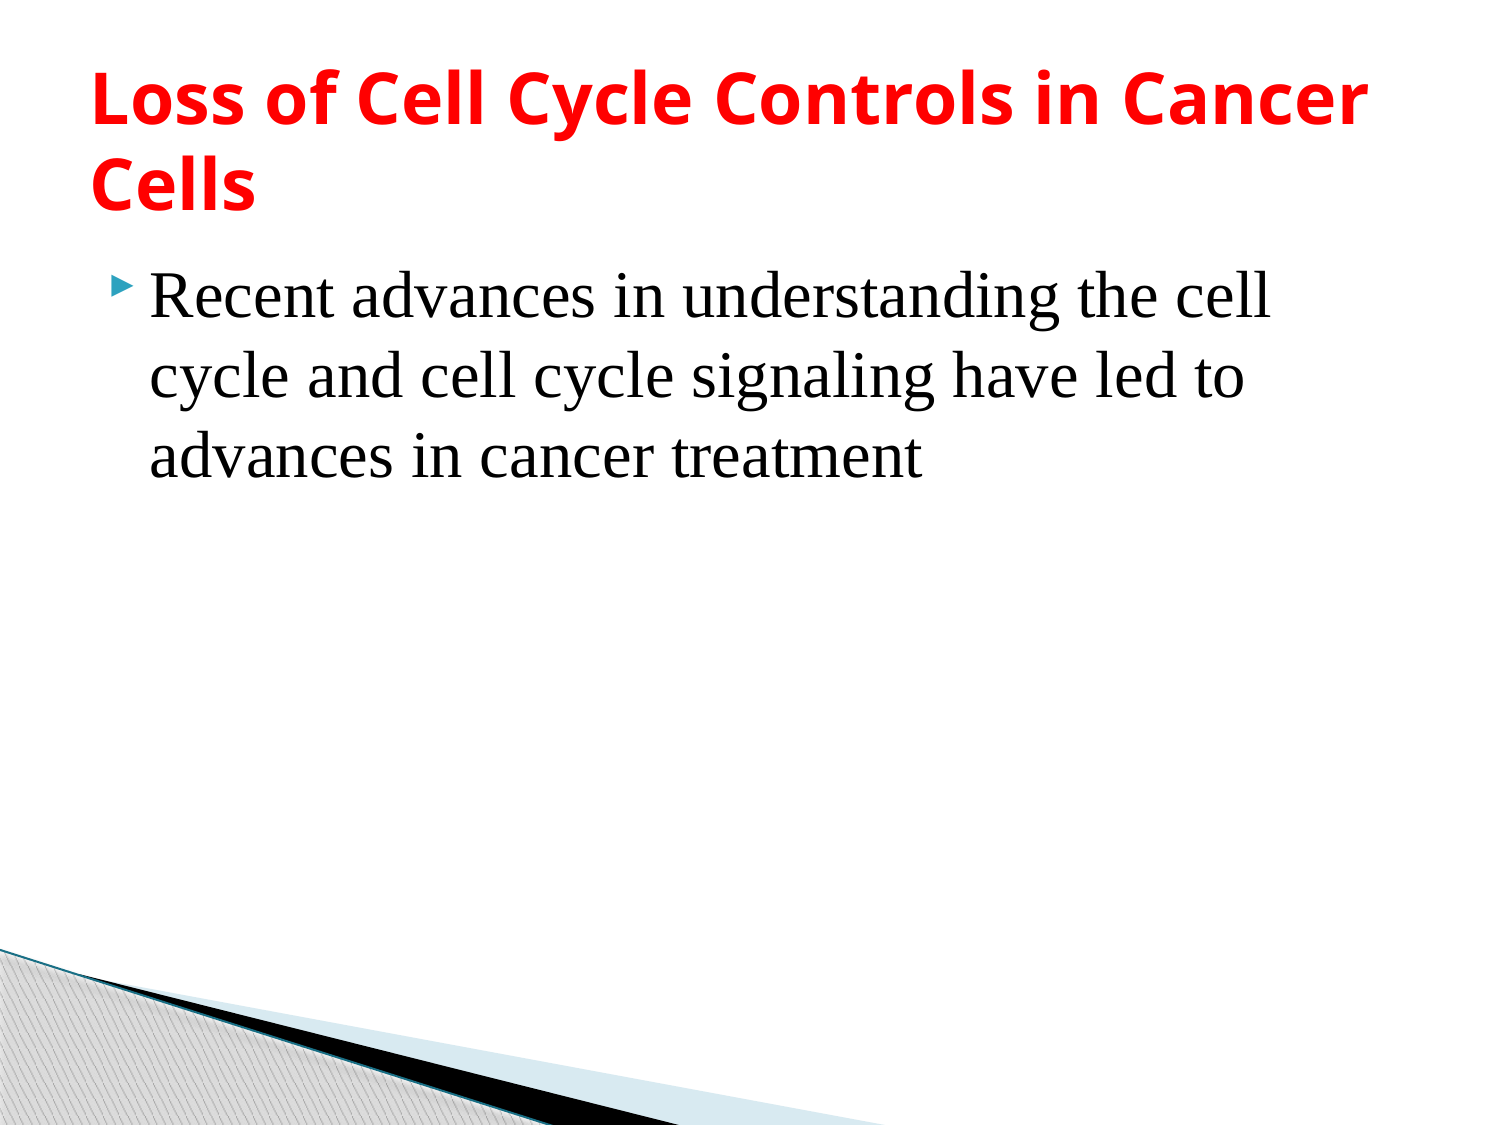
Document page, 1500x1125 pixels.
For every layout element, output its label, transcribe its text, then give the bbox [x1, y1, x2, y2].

title Loss of Cell Cycle Controls in Cancer Cells [75, 45, 1425, 233]
list Recent advances in understanding the cell cycle and cell cycle signaling have led to advances in cancer treatment [75, 243, 1425, 986]
